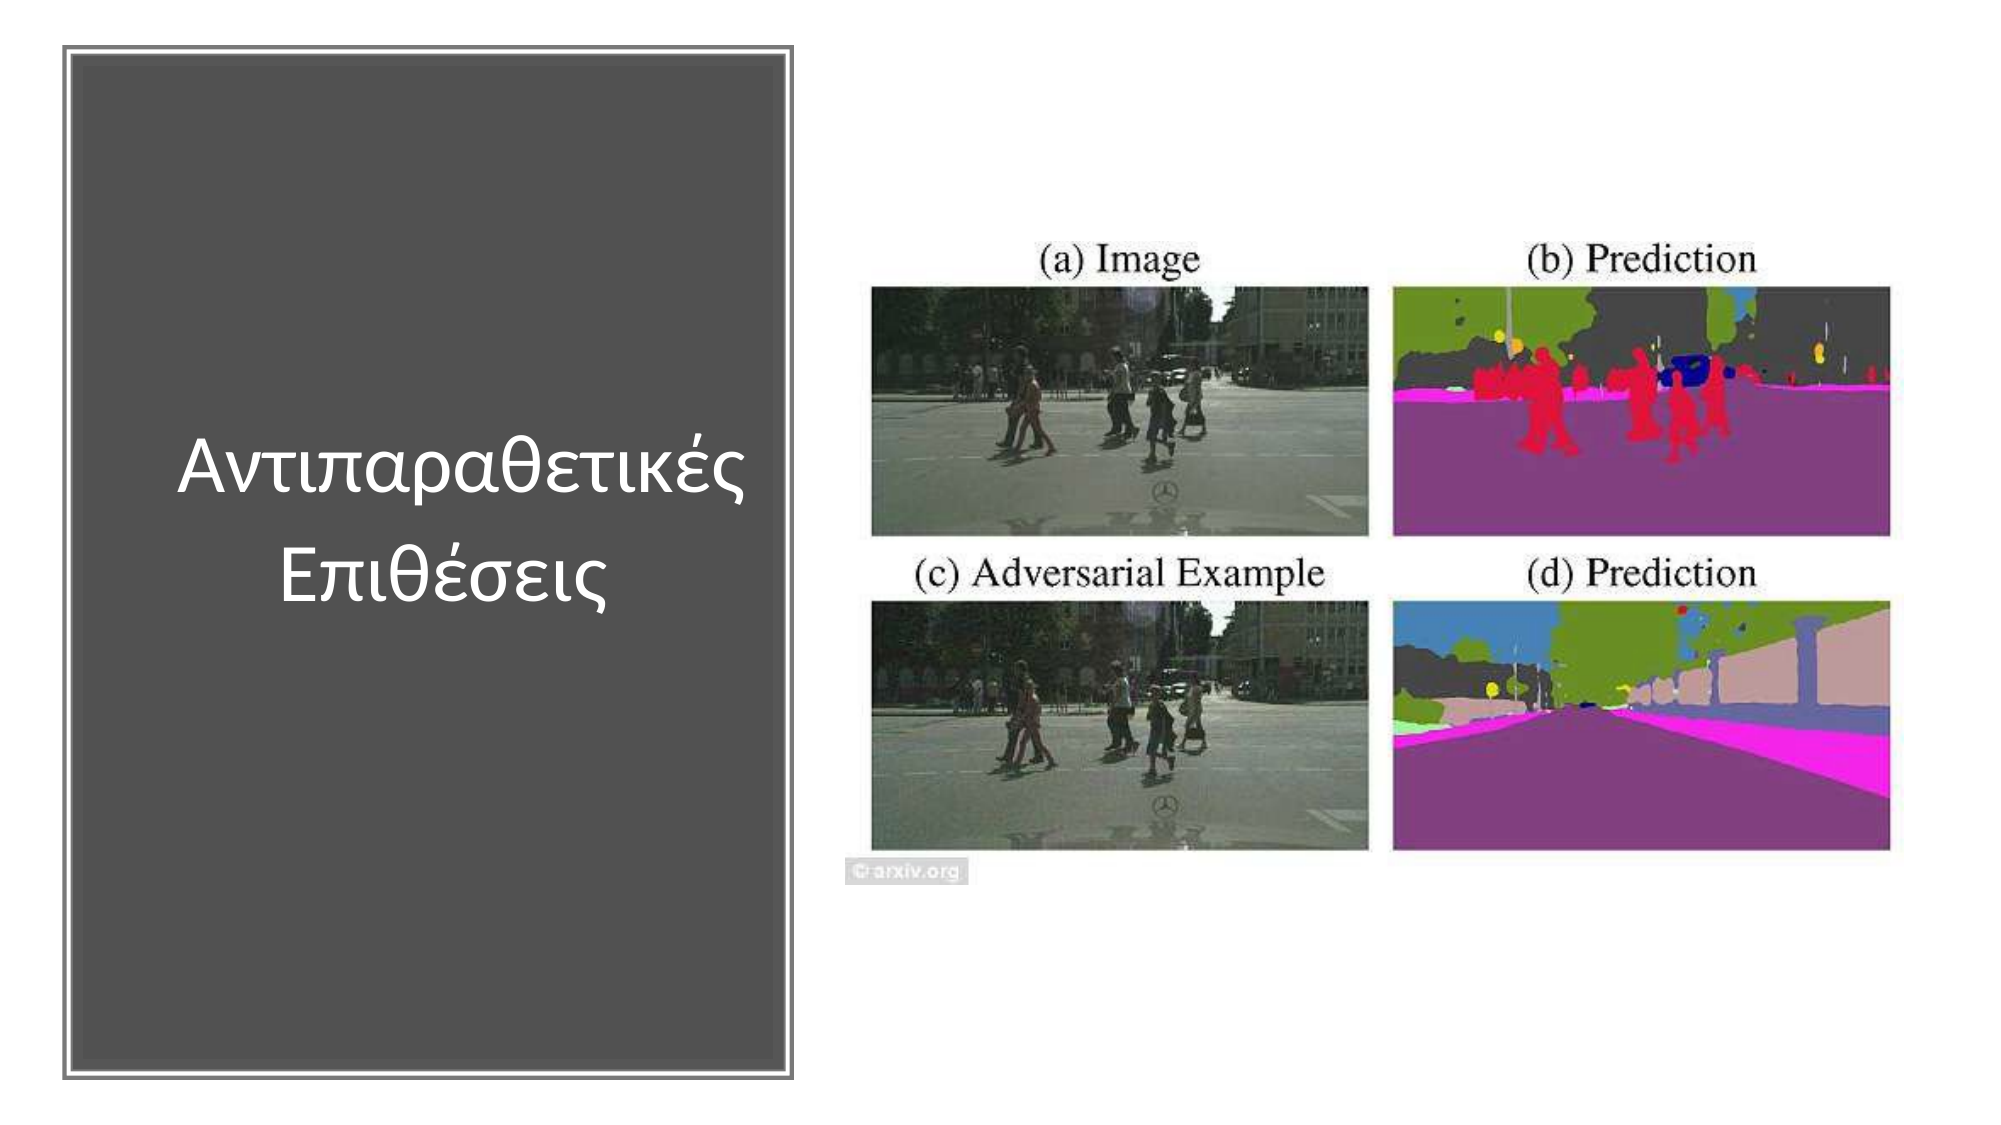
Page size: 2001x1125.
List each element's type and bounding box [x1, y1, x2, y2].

picture [845, 241, 1904, 885]
text_box [62, 44, 795, 1081]
